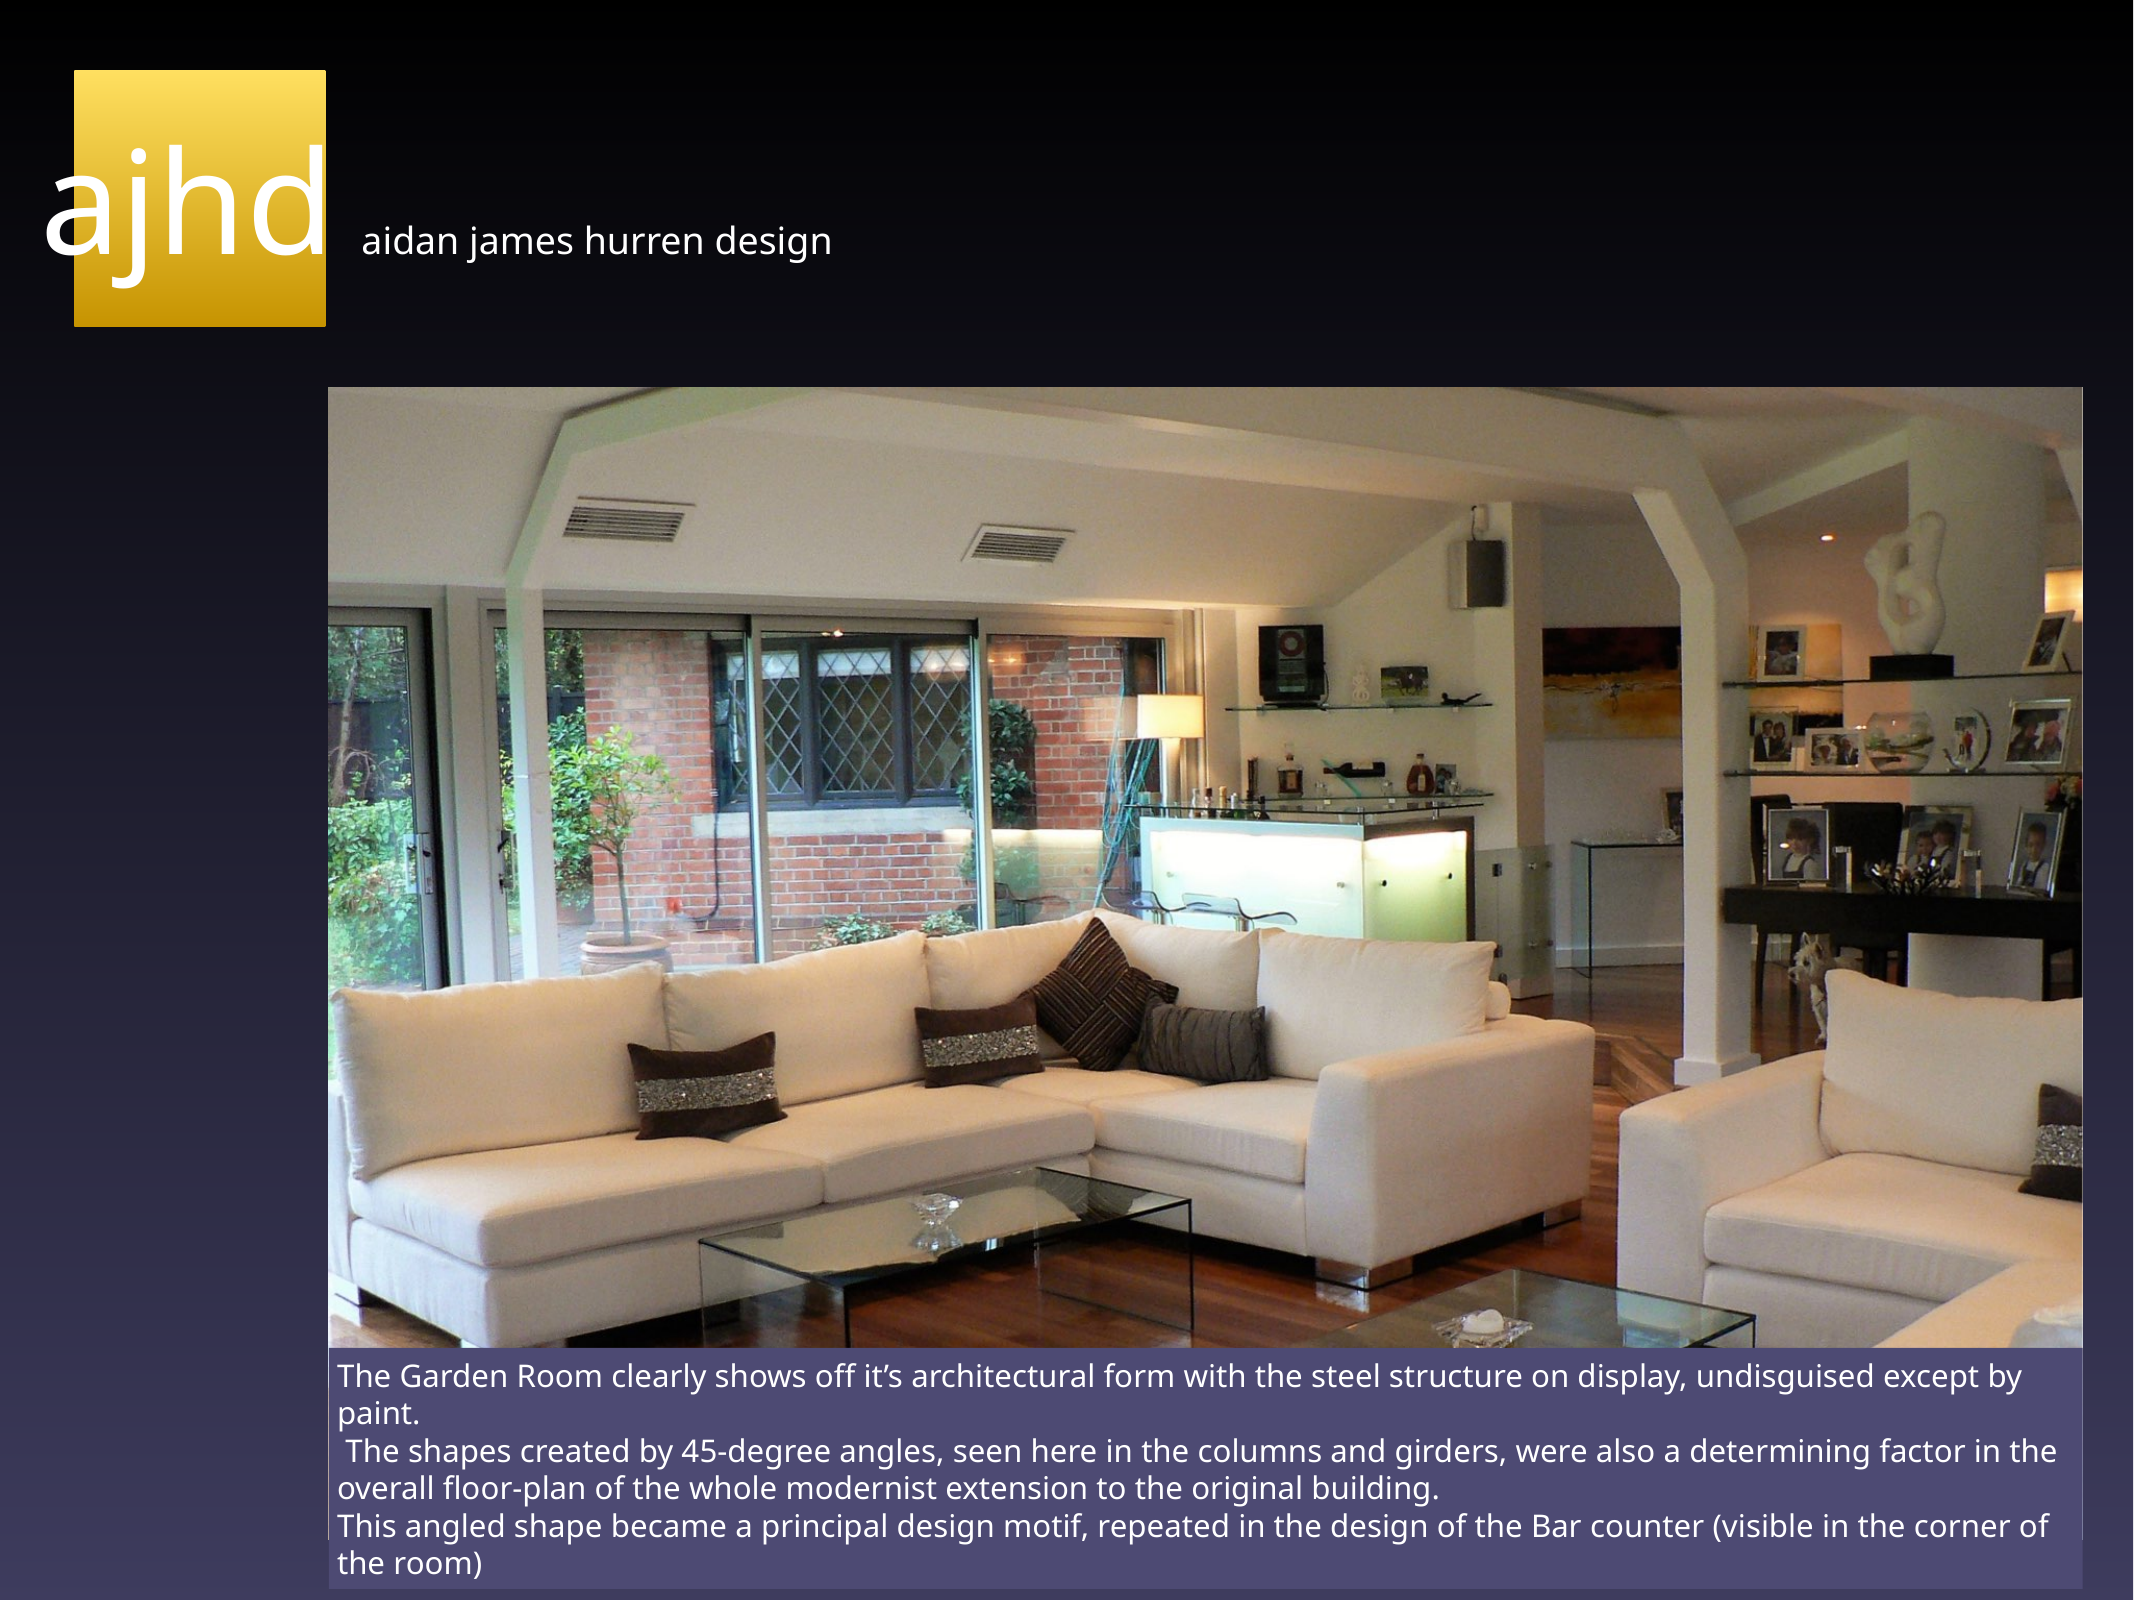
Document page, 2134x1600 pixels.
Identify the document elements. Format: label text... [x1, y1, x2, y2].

text_box ajhd aidan james hurren design [31, 102, 1007, 332]
text_box The Garden Room clearly shows off it’s architectural form with the steel structure on display, undisguised except by paint. The shapes created by 45-degree angles, seen here in the columns and girders, were also a determining factor in the overall floor-plan of the whole modernist extension to the original building. This angled shape became a principal design motif, repeated in the design of the Bar counter (visible in the corner of the room) [328, 1540, 2083, 1589]
picture [328, 387, 2083, 1540]
text_box [74, 70, 326, 102]
